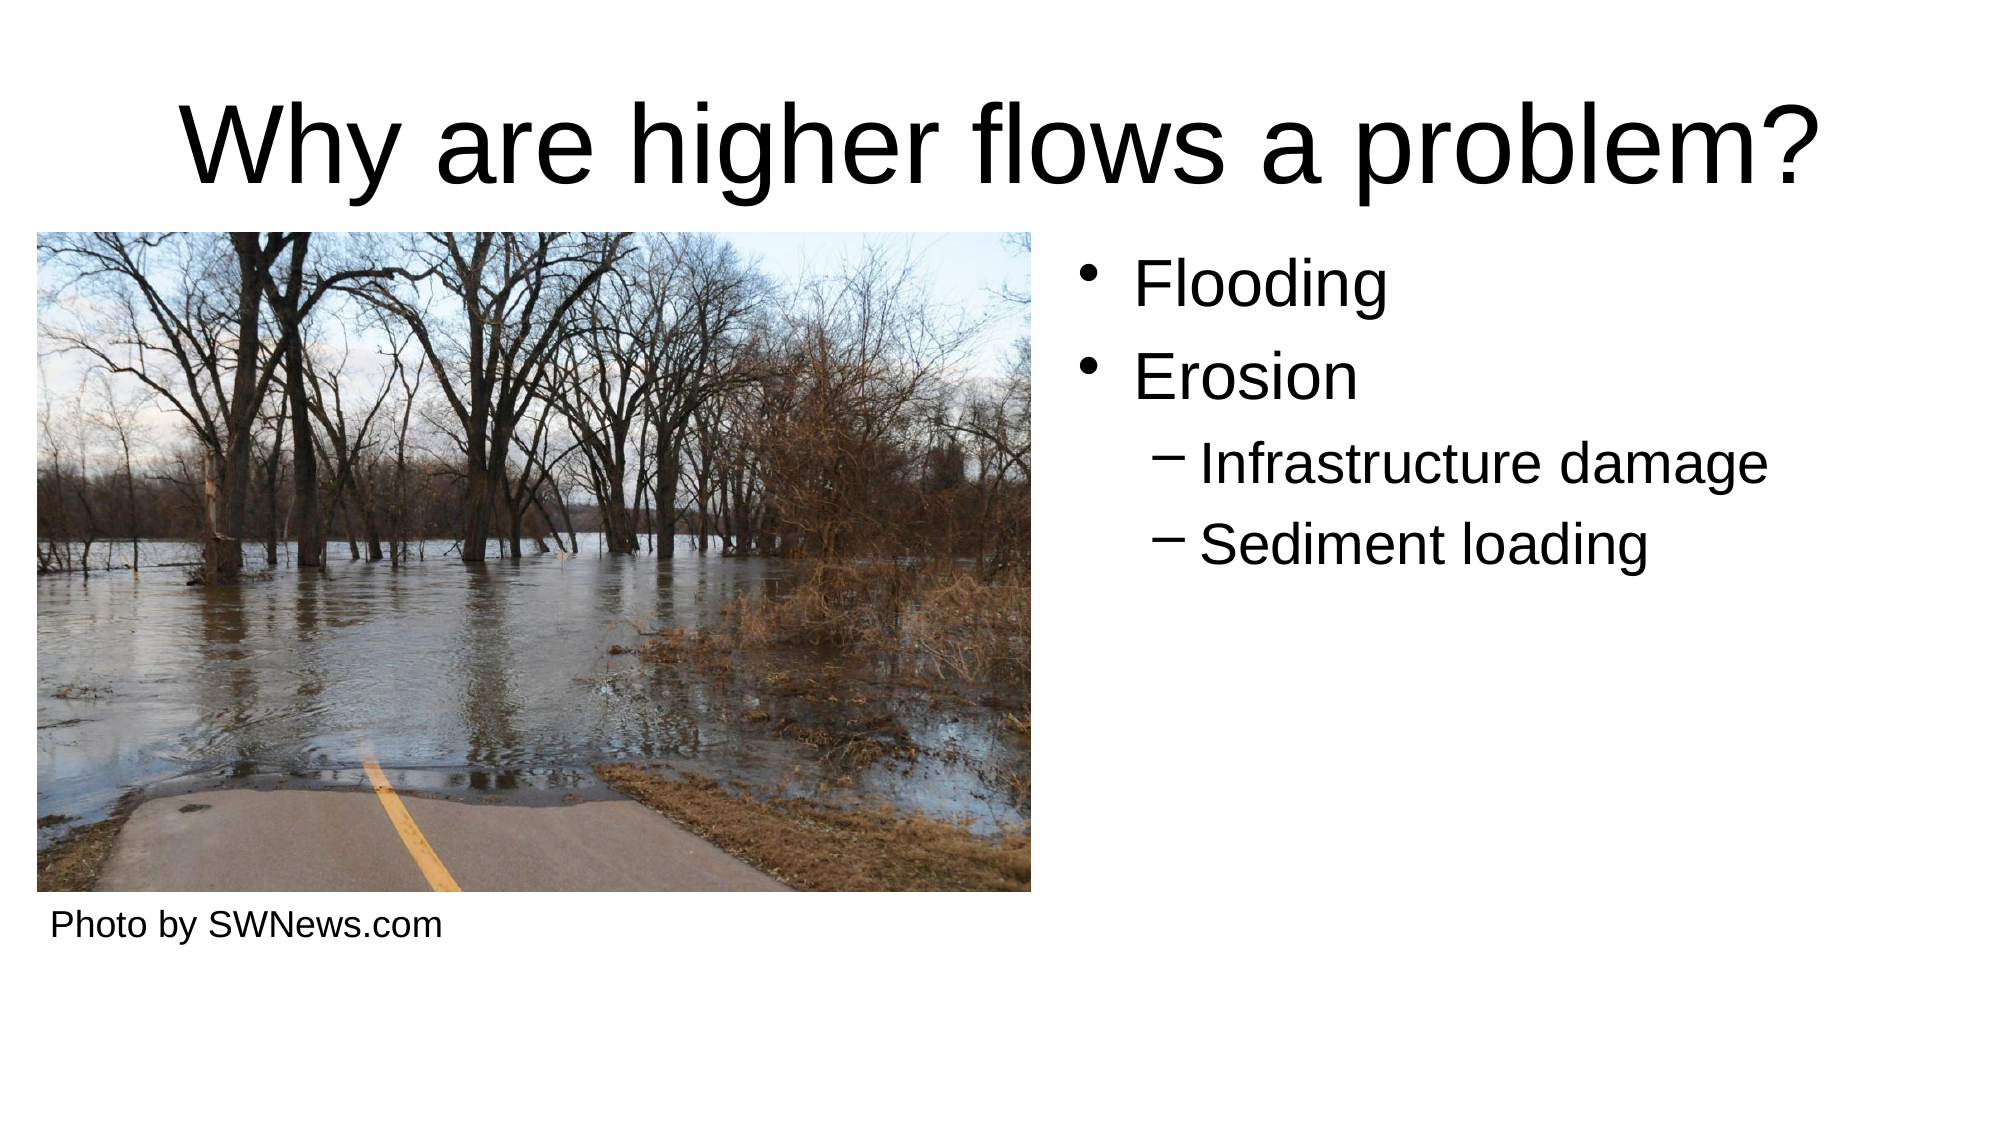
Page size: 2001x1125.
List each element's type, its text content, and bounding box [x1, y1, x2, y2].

title Why are higher flows a problem? [99, 44, 1901, 233]
picture [37, 232, 1031, 892]
list Flooding Erosion Infrastructure damage Sediment loading [1062, 232, 1963, 976]
text_box Photo by SWNews.com [35, 899, 459, 953]
